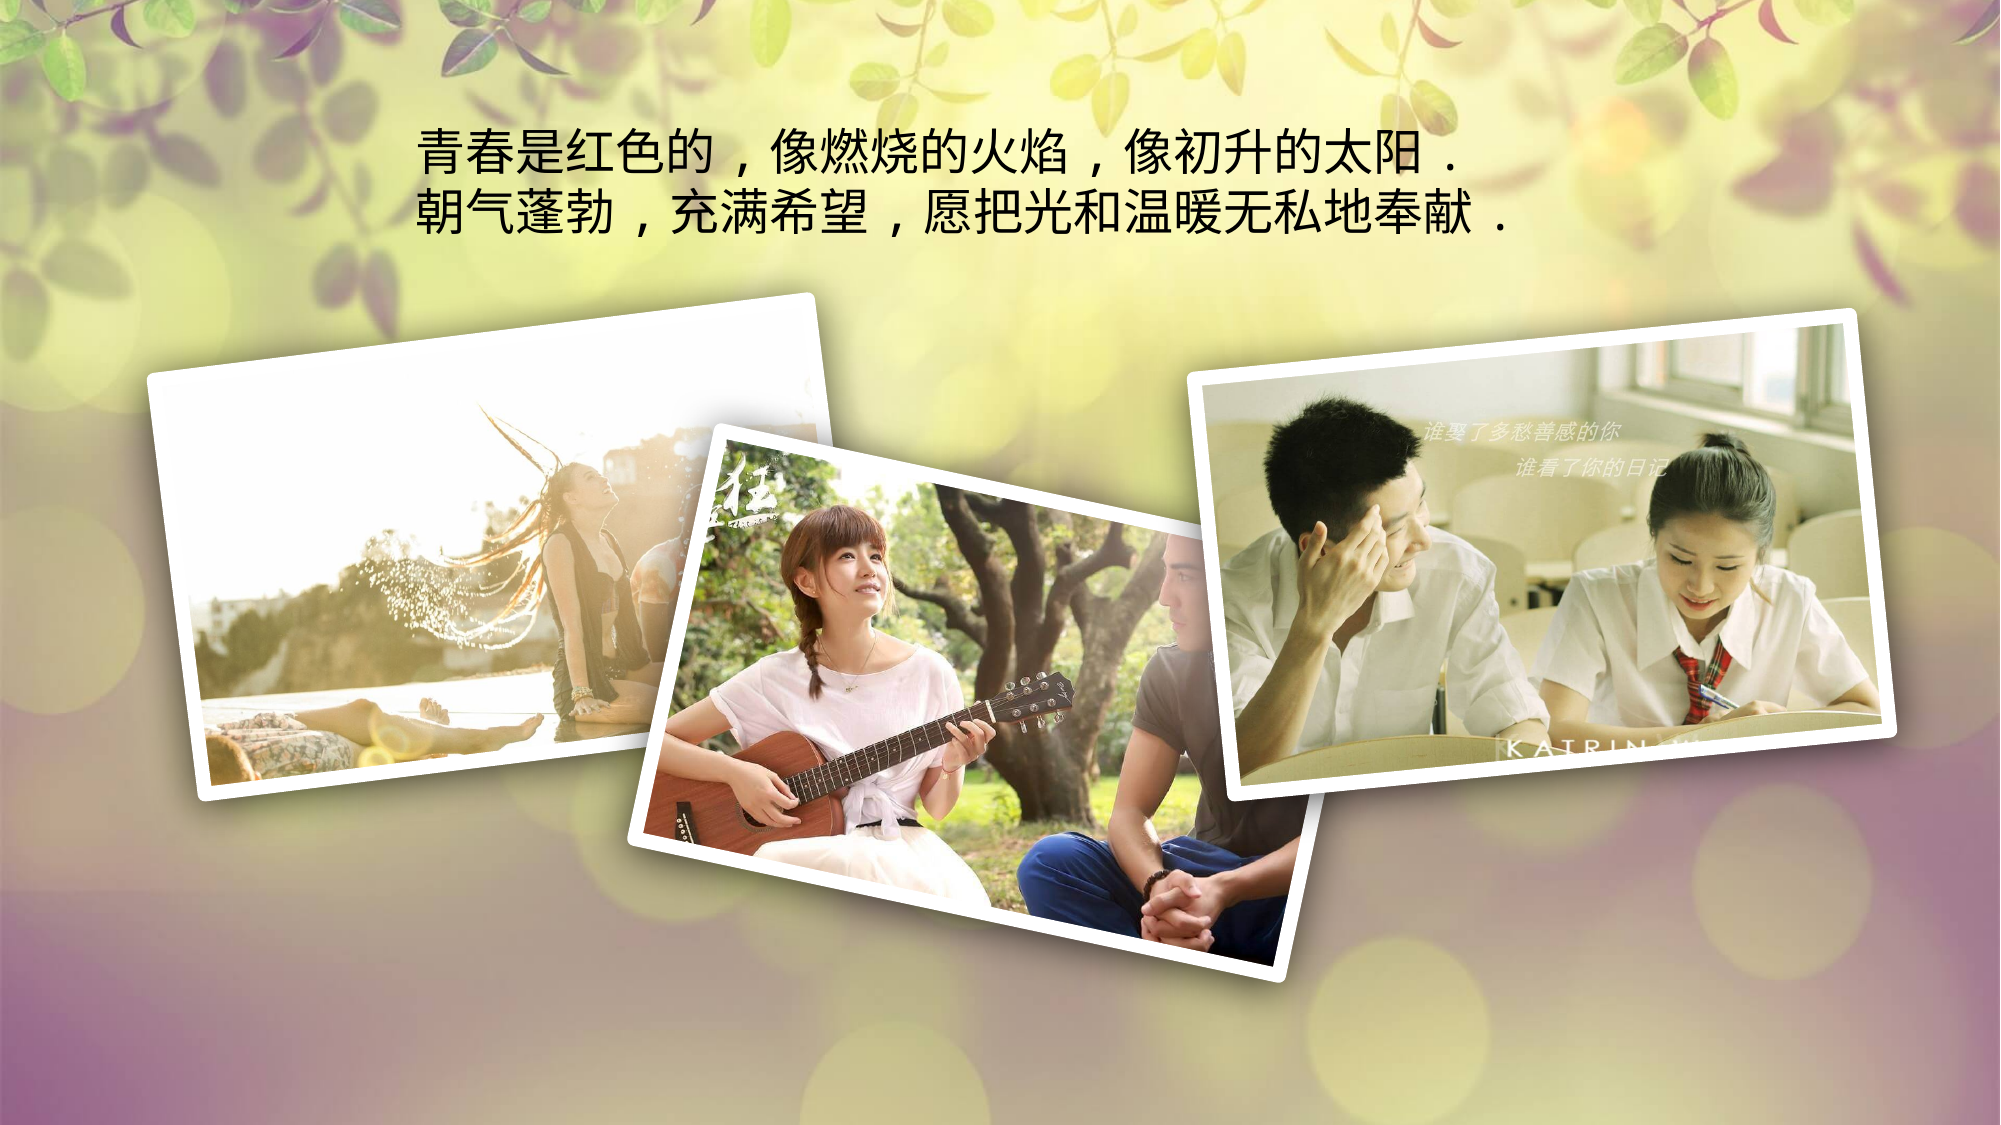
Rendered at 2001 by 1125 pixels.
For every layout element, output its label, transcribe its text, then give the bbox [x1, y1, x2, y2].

picture [0, 0, 2000, 1125]
text_box 青春是红色的,像燃烧的火焰,像初升的太阳. 朝气蓬勃,充满希望,愿把光和温暖无私地奉献. [400, 113, 1630, 249]
